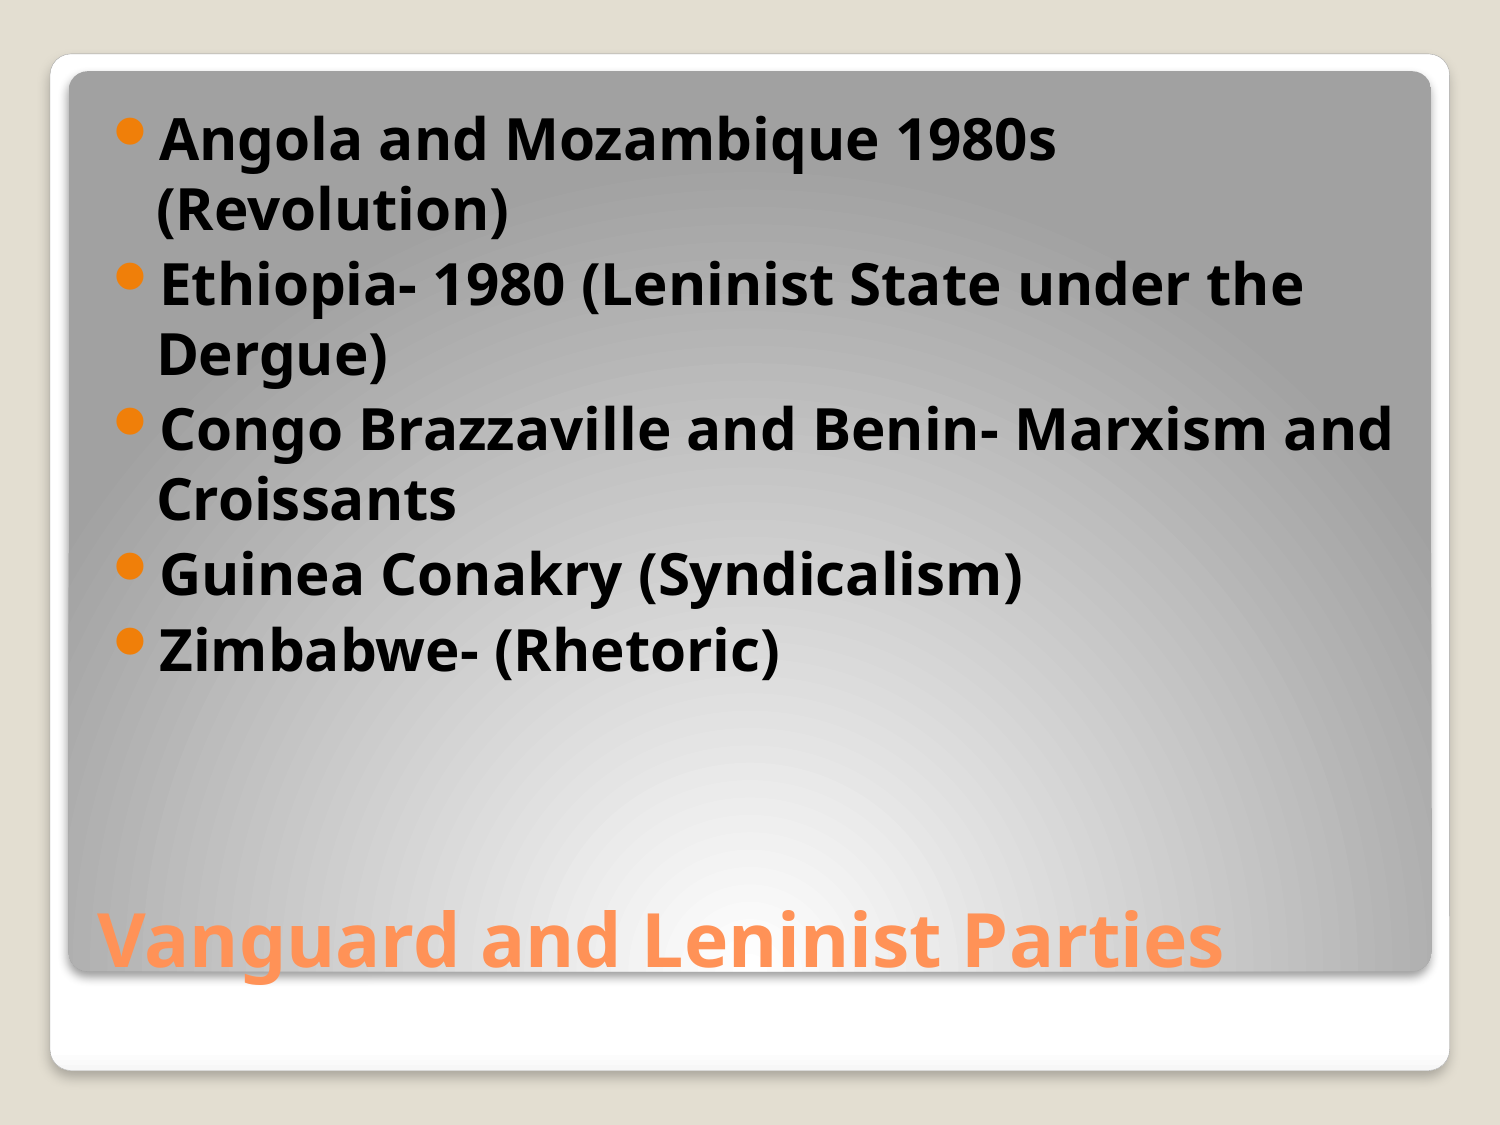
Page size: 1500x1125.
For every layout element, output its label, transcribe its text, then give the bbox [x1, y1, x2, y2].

title Vanguard and Leninist Parties [82, 817, 1425, 991]
list Angola and Mozambique 1980s (Revolution) Ethiopia- 1980 (Leninist State under the Dergue) Congo Brazzaville and Benin- Marxism and Croissants Guinea Conakry (Syndicalism) Zimbabwe- (Rhetoric) [82, 86, 1425, 774]
